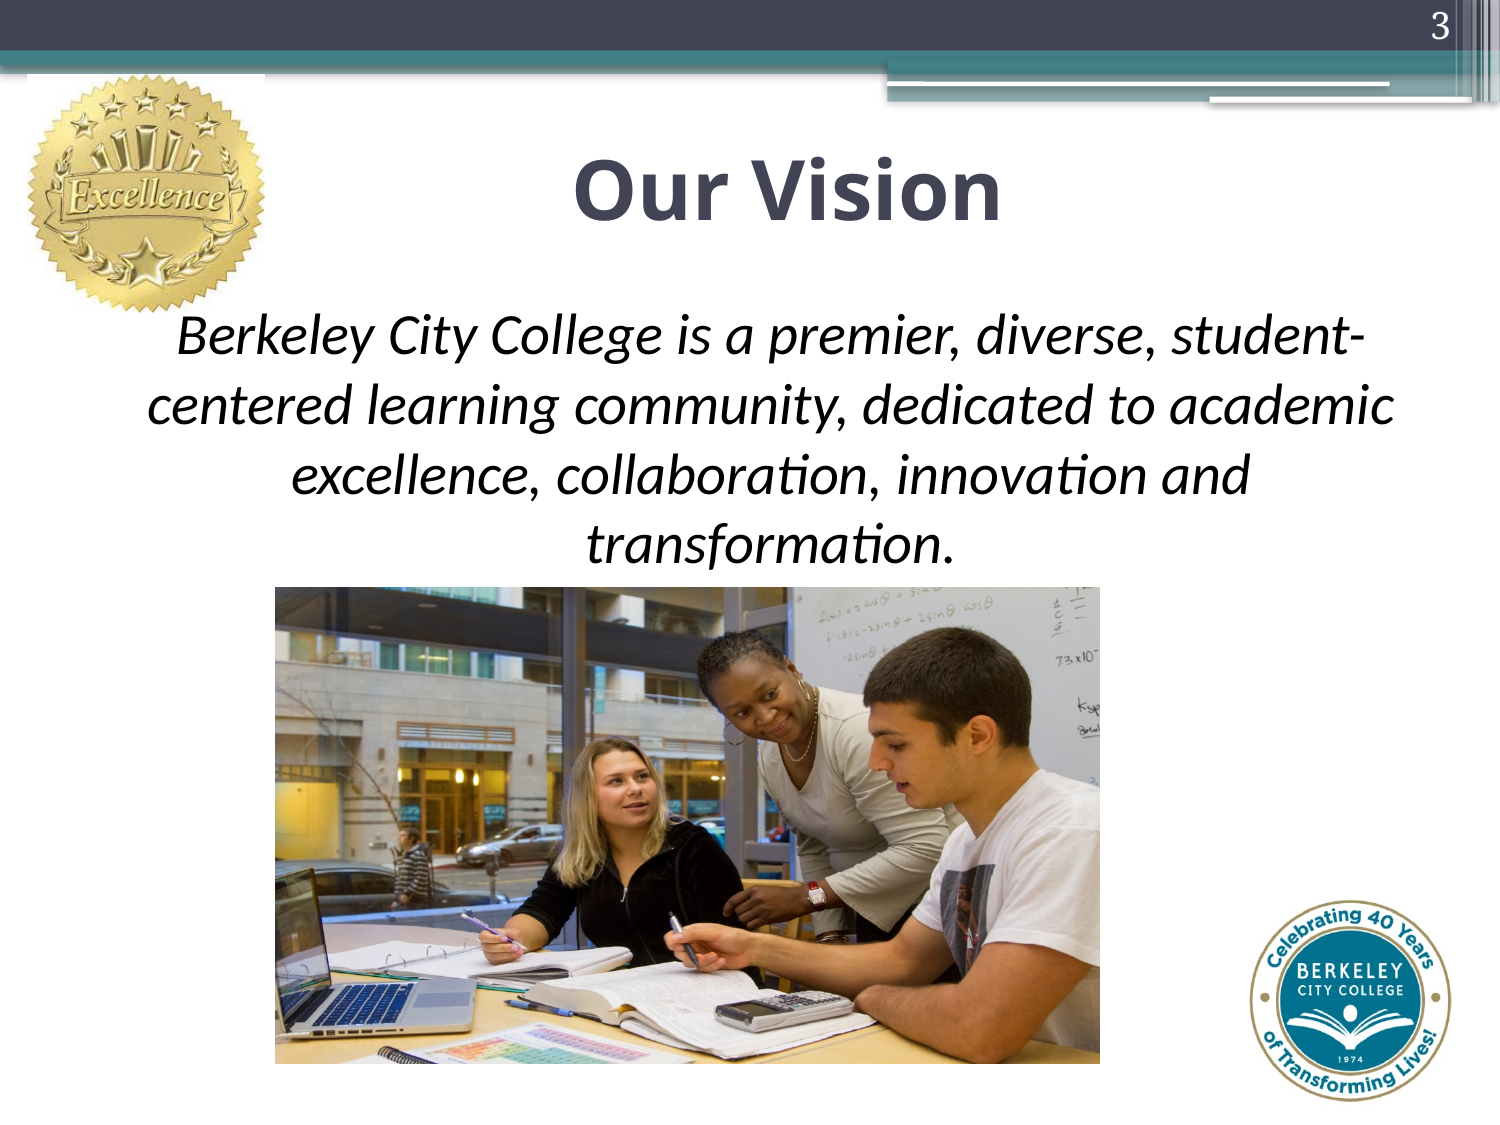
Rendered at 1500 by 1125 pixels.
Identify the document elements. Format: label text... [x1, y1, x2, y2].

title Our Vision [272, 99, 1463, 275]
list Berkeley City College is a premier, diverse, student-centered learning community, dedicated to academic excellence, collaboration, innovation and transformation. [87, 262, 1438, 972]
slide_number 3 [1341, 0, 1466, 61]
picture [1237, 887, 1464, 1114]
picture [27, 74, 266, 313]
picture [274, 587, 1101, 1064]
